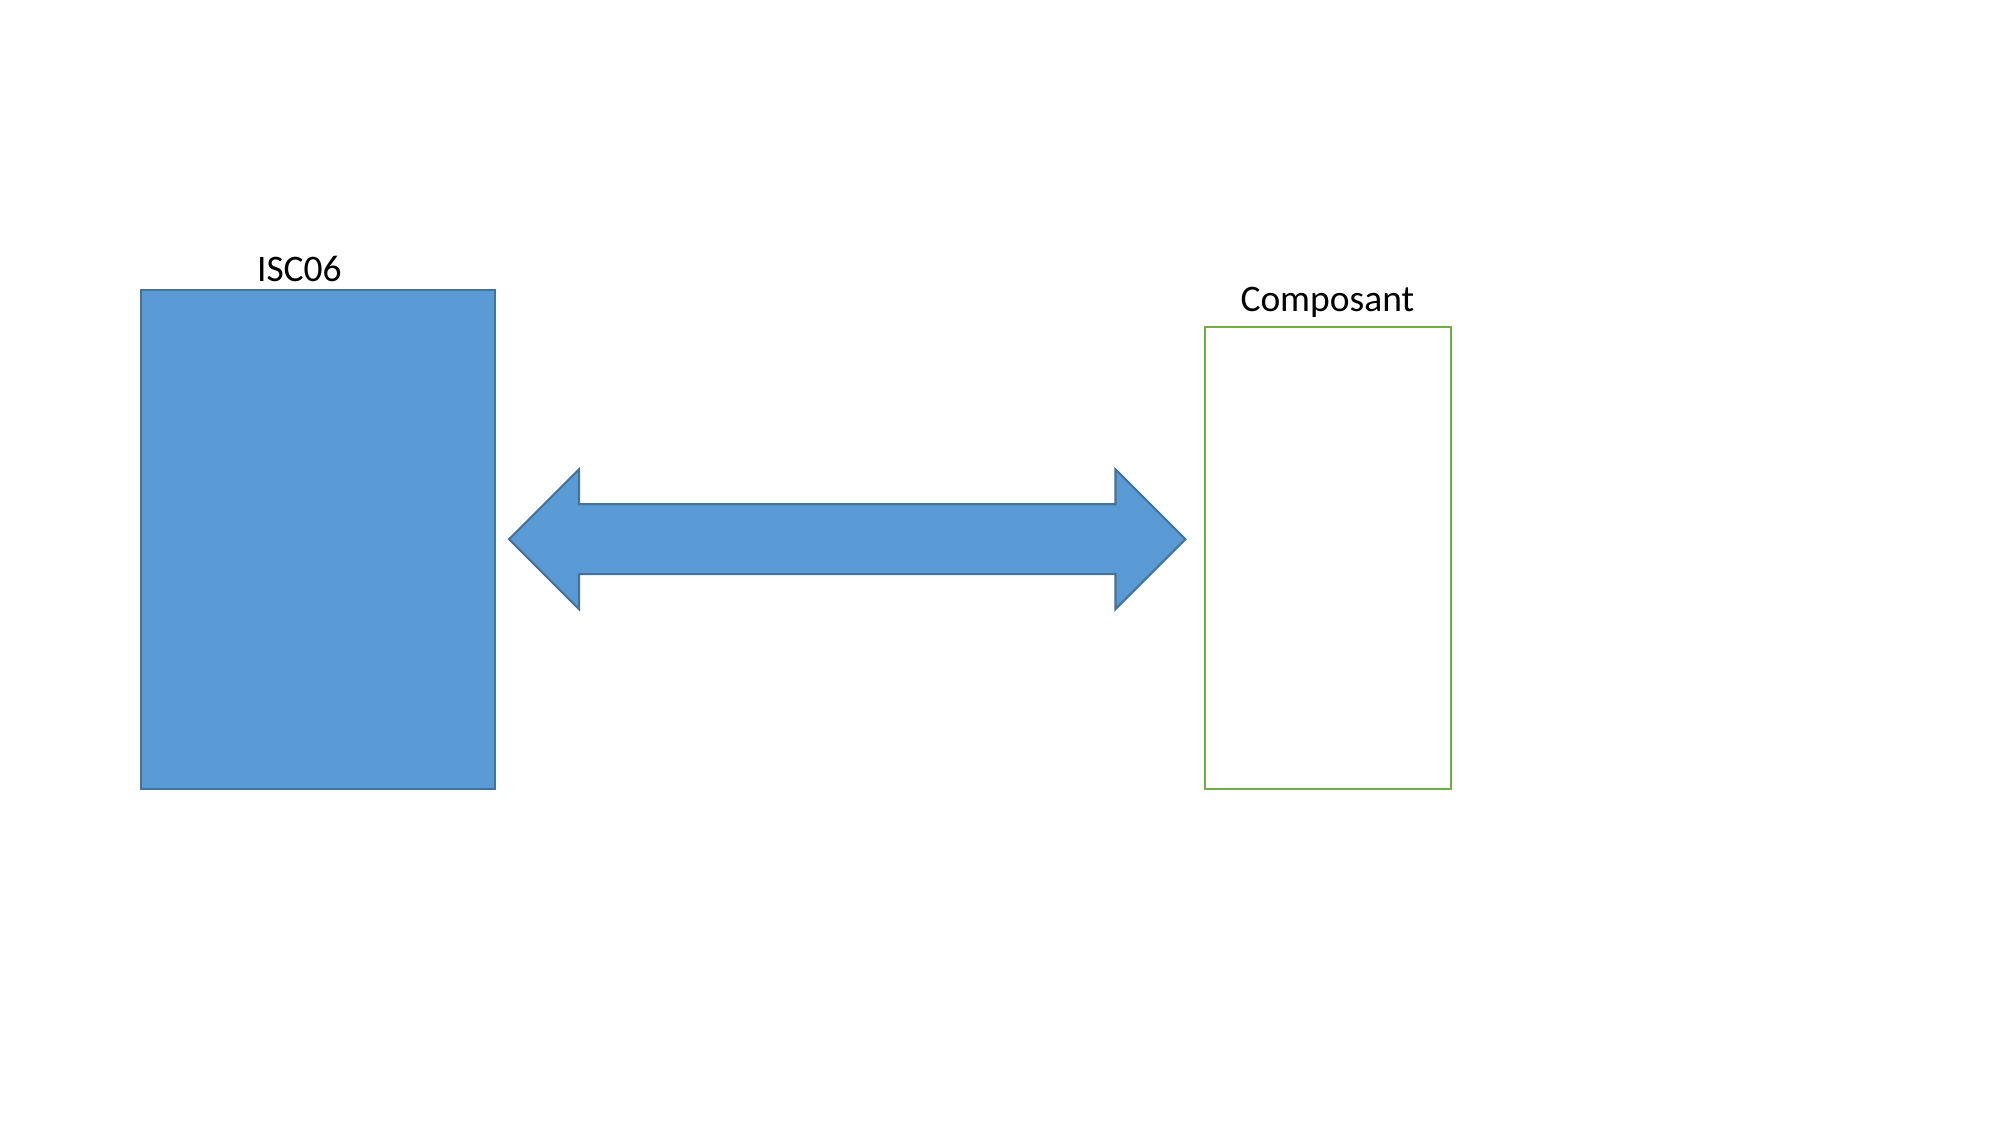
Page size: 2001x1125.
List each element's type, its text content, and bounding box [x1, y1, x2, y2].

text_box [507, 466, 1187, 612]
text_box Composant [1225, 266, 1430, 327]
text_box ISC06 [242, 236, 357, 289]
text_box [1204, 326, 1452, 790]
text_box [140, 289, 496, 790]
